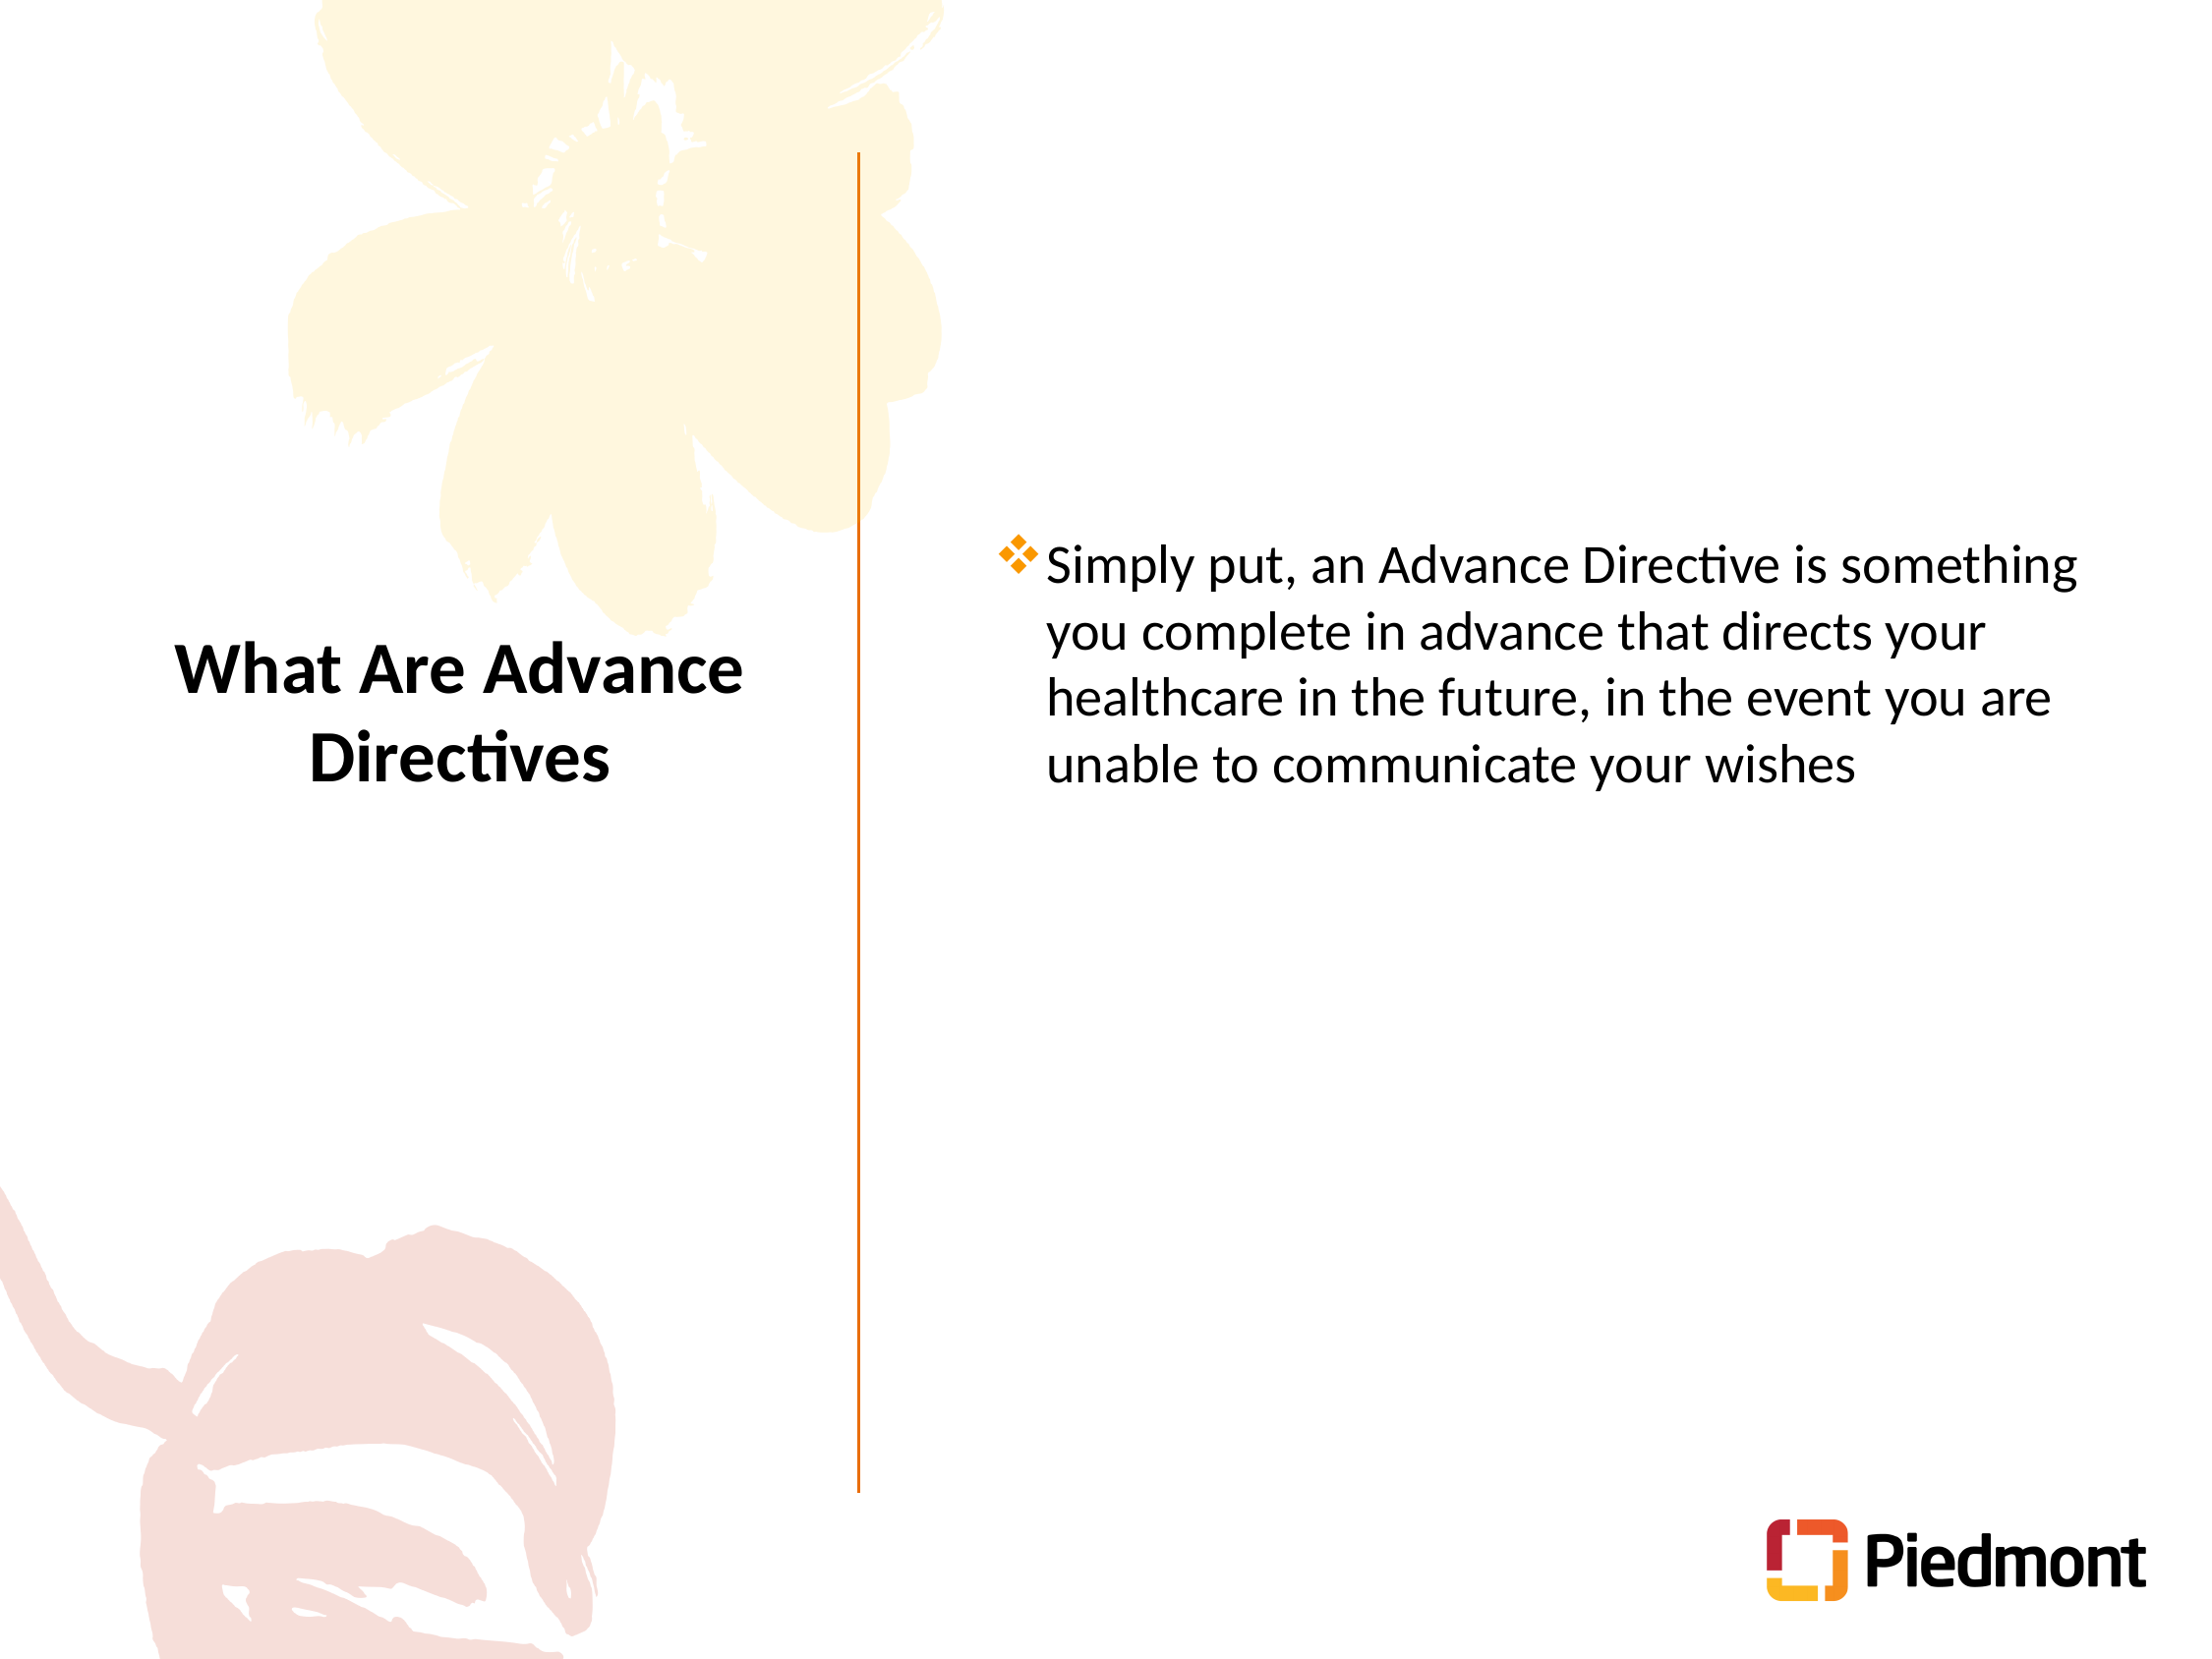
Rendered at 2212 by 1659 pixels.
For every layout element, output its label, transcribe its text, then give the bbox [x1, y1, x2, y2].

list What Are Advance Directives [98, 297, 822, 1249]
picture [265, 0, 990, 670]
picture [0, 976, 628, 1659]
list Simply put, an Advance Directive is something you complete in advance that directs your healthcare in the future, in the event you are unable to communicate your wishes [940, 152, 2114, 1456]
picture [1767, 1519, 2146, 1604]
